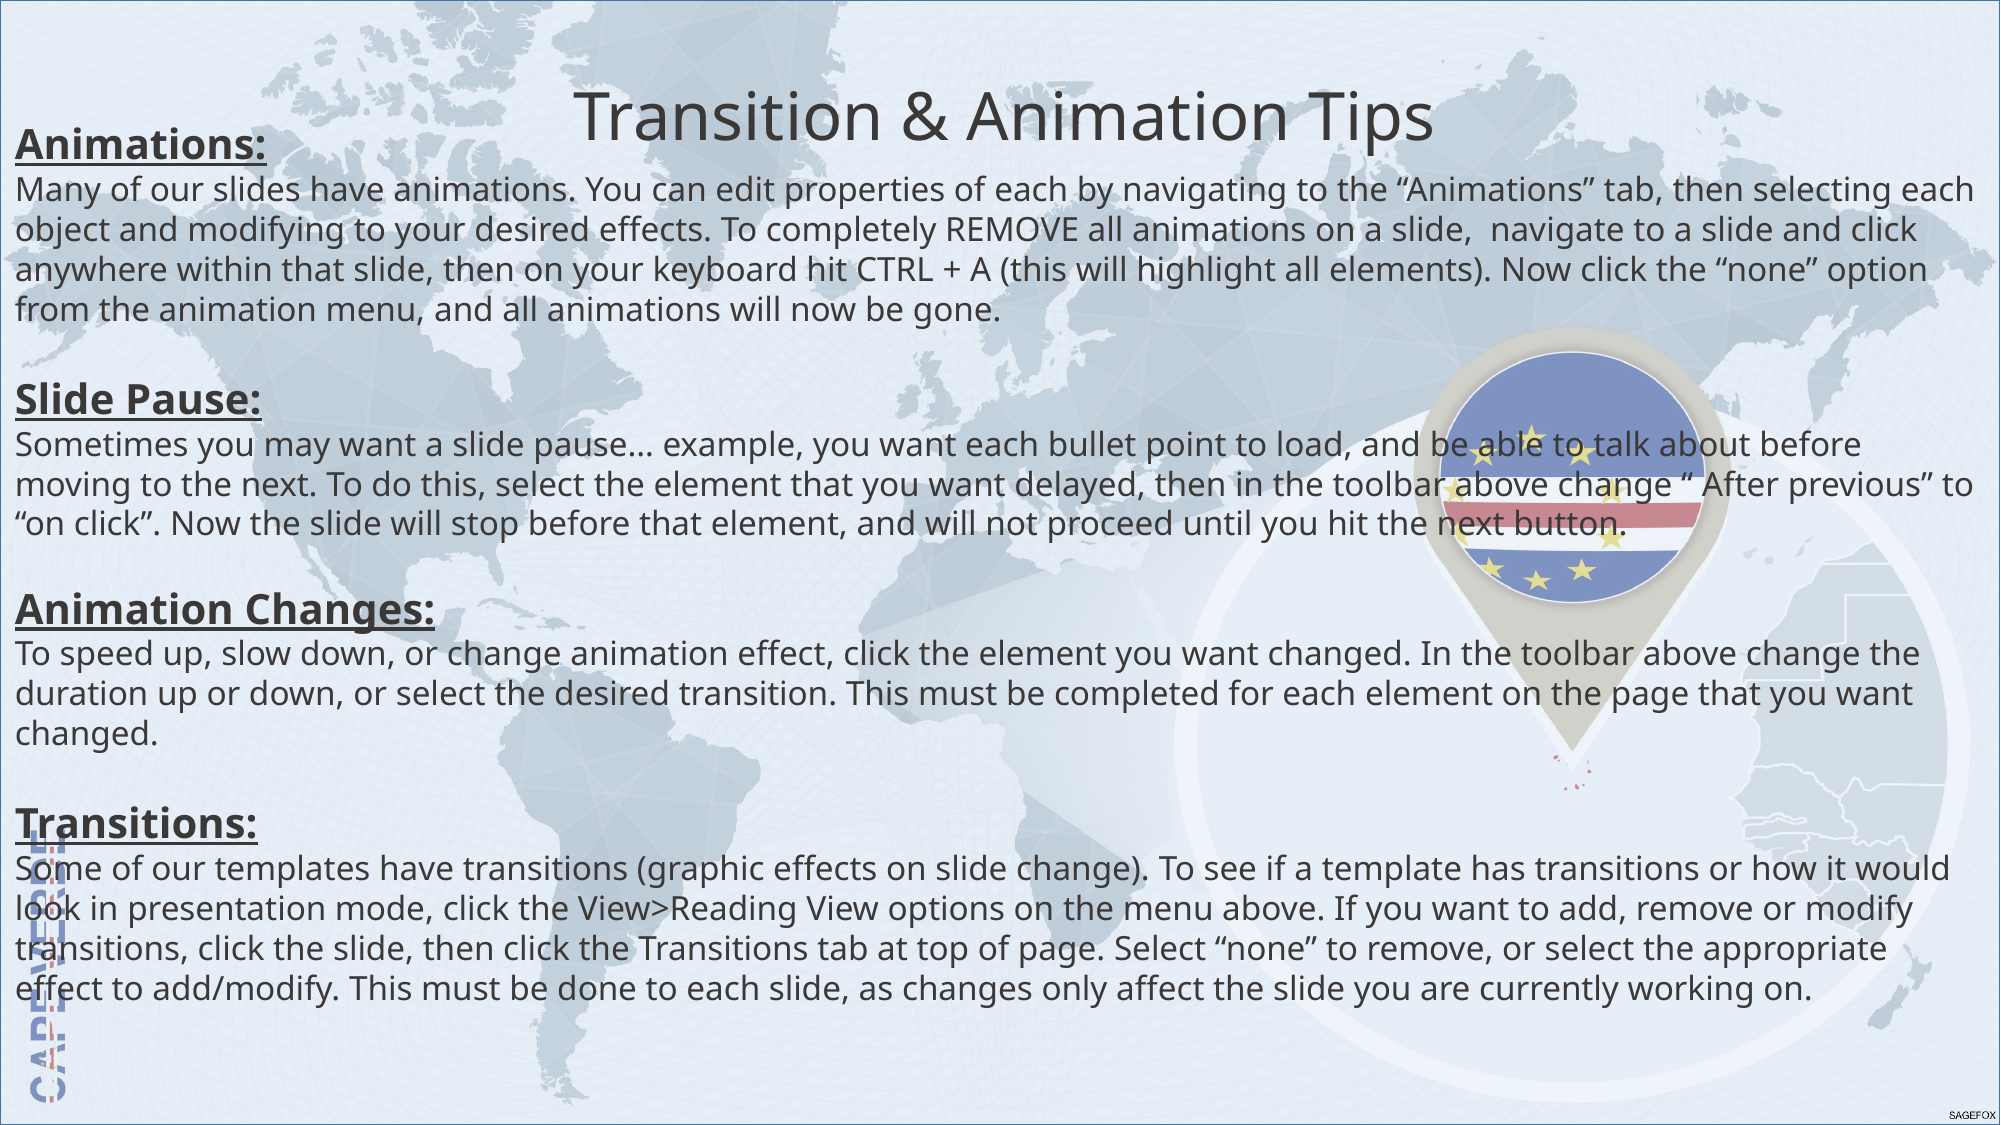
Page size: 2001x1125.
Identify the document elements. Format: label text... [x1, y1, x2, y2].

title Transition & Animation Tips [477, 59, 1532, 177]
text_box Animations: Many of our slides have animations. You can edit properties of each by navigating to the “Animations” tab, then selecting each object and modifying to your desired effects. To completely REMOVE all animations on a slide, navigate to a slide and click anywhere within that slide, then on your keyboard hit CTRL + A (this will highlight all elements). Now click the “none” option from the animation menu, and all animations will now be gone. Slide Pause: Sometimes you may want a slide pause… example, you want each bullet point to load, and be able to talk about before moving to the next. To do this, select the element that you want delayed, then in the toolbar above change “ After previous” to “on click”. Now the slide will stop before that element, and will not proceed until you hit the next button. Animation Changes: To speed up, slow down, or change animation effect, click the element you want changed. In the toolbar above change the duration up or down, or select the desired transition. This must be completed for each element on the page that you want changed. Transitions: Some of our templates have transitions (graphic effects on slide change). To see if a template has transitions or how it would look in presentation mode, click the View>Reading View options on the menu above. If you want to add, remove or modify transitions, click the slide, then click the Transitions tab at top of page. Select “none” to remove, or select the appropriate effect to add/modify. This must be done to each slide, as changes only affect the slide you are currently working on. [0, 0, 2000, 1125]
